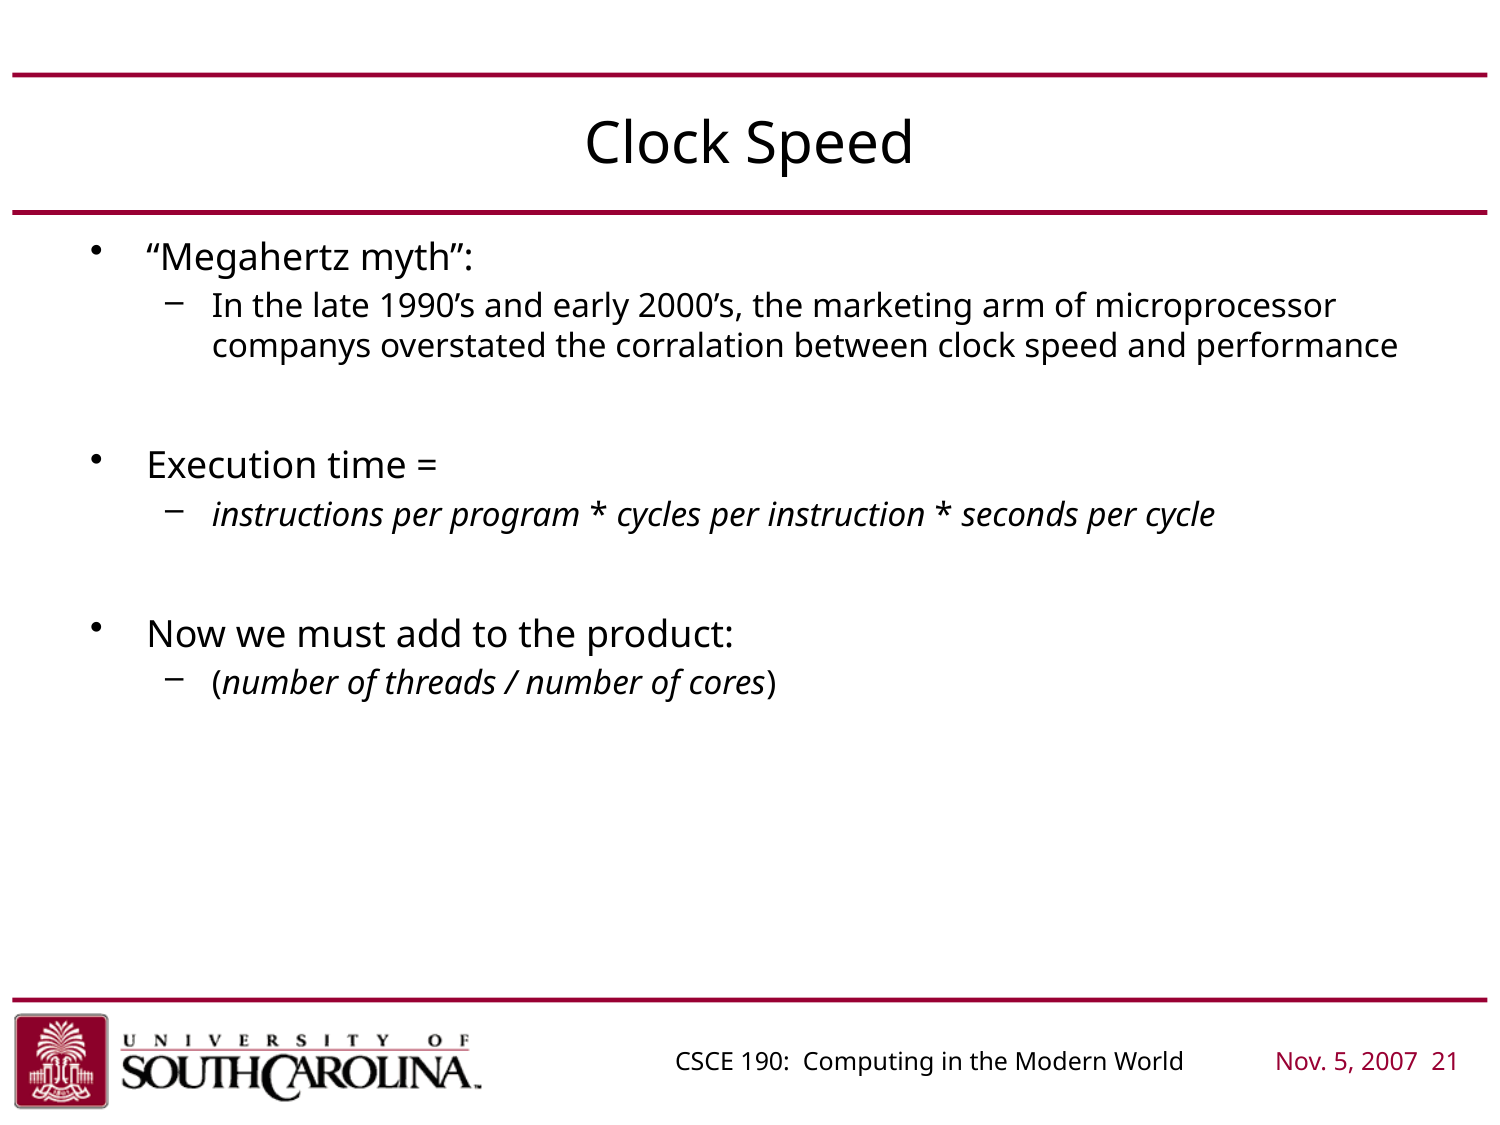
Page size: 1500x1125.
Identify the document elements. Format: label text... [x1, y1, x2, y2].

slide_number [425, 1037, 1475, 1088]
title Clock Speed [75, 75, 1425, 205]
picture [12, 1012, 488, 1112]
list “Megahertz myth”: In the late 1990’s and early 2000’s, the marketing arm of microprocessor companys overstated the corralation between clock speed and performance Execution time = instructions per program * cycles per instruction * seconds per cycle Now we must add to the product: (number of threads / number of cores) [75, 224, 1425, 988]
